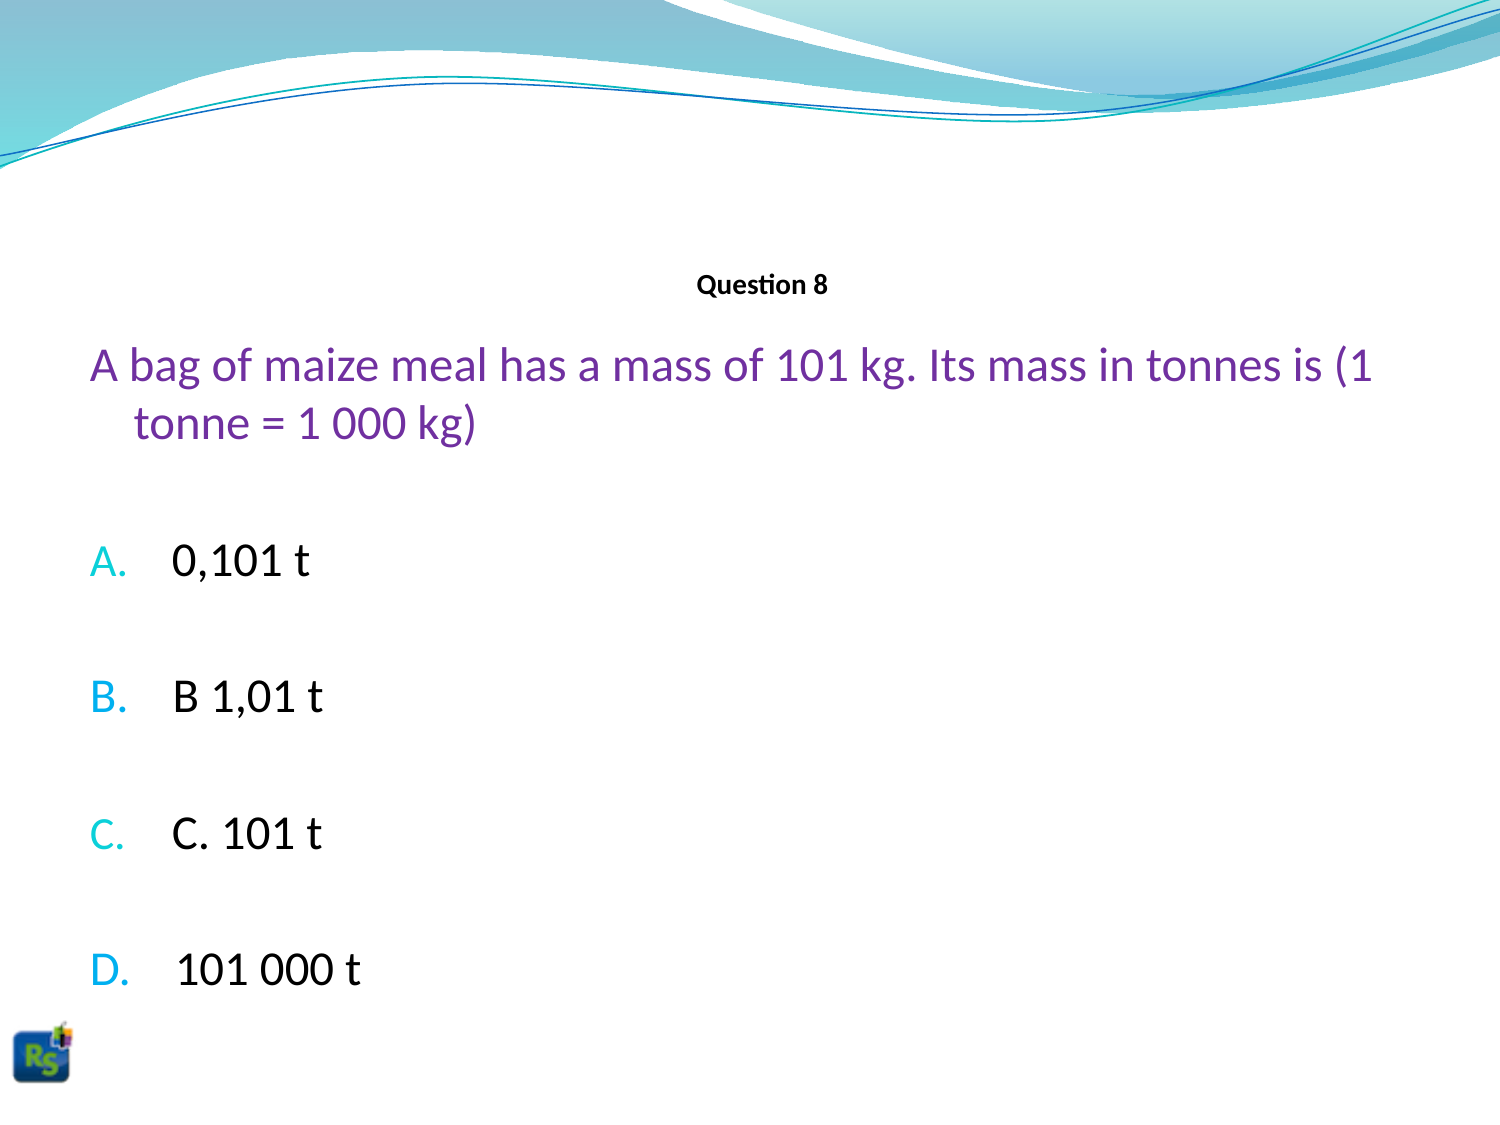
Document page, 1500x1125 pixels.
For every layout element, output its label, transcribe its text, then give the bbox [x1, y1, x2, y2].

picture [10, 1020, 78, 1086]
title Question 8 [99, 115, 1425, 300]
list A bag of maize meal has a mass of 101 kg. Its mass in tonnes is (1 tonne = 1 000 kg) 0,101 t B. B 1,01 t C. 101 t D. 101 000 t [75, 324, 1425, 1005]
